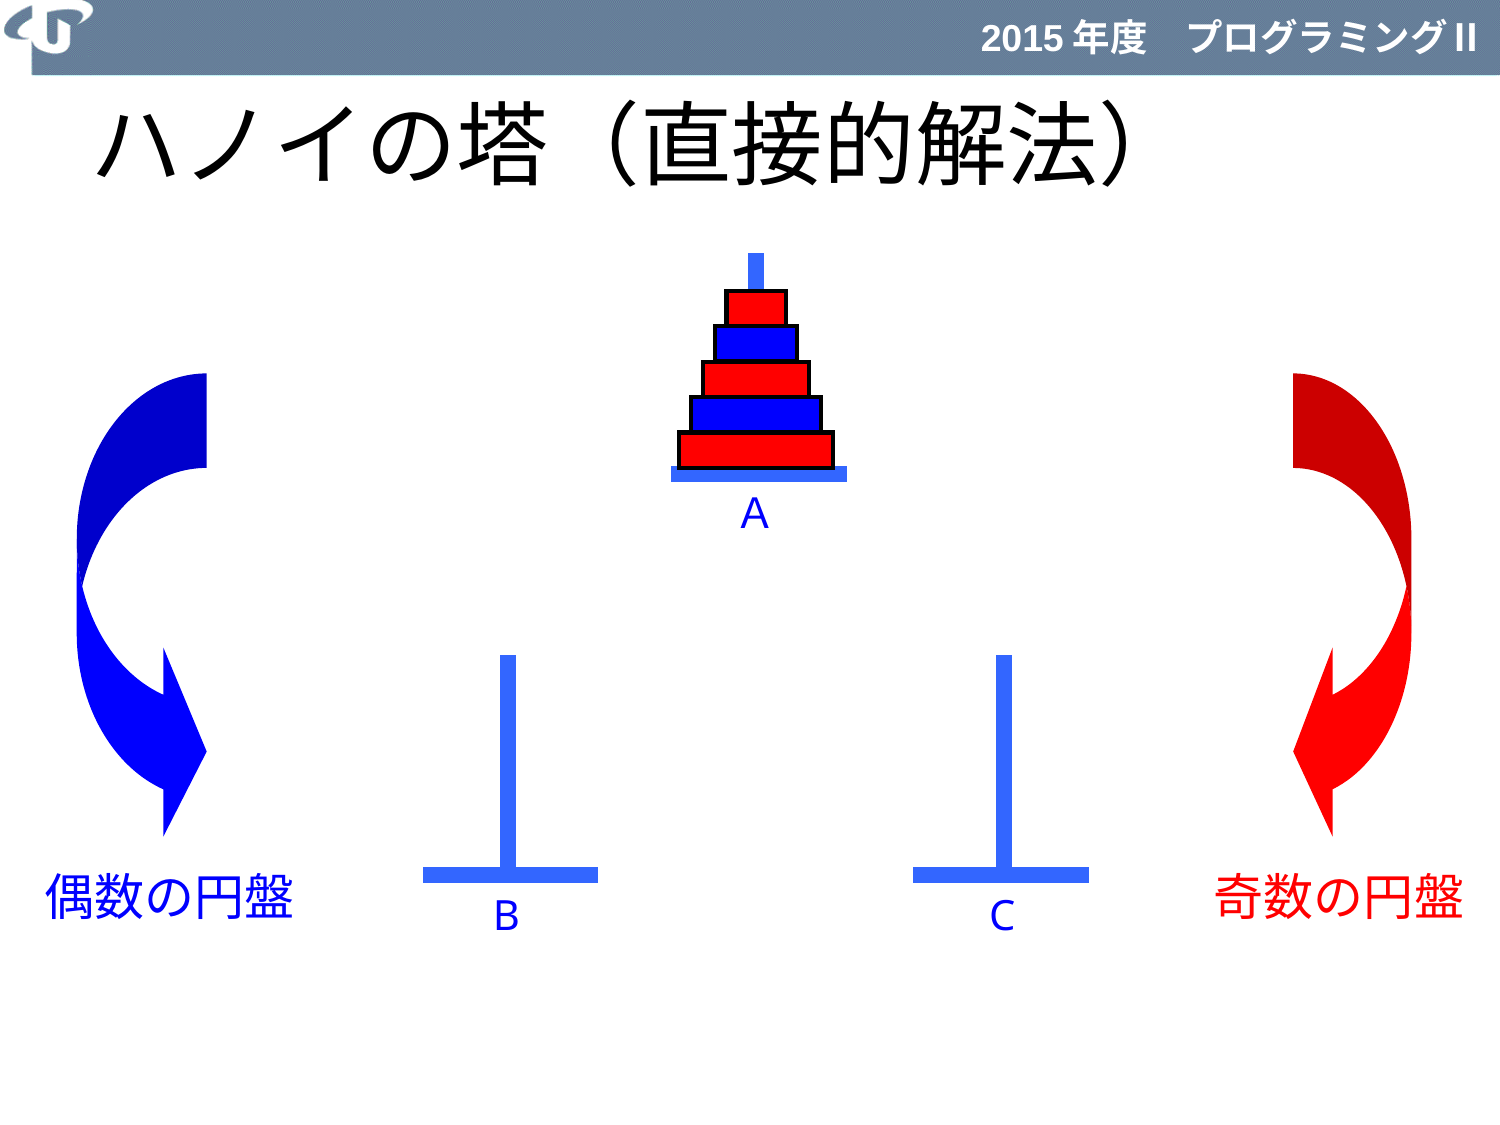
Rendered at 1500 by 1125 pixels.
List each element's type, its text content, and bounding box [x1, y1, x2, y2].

text_box [76, 373, 207, 837]
text_box [703, 361, 810, 398]
text_box [749, 255, 762, 290]
text_box [501, 656, 514, 869]
text_box [915, 869, 1087, 882]
text_box [679, 432, 833, 468]
title ハノイの塔（直接的解法） [75, 75, 1425, 208]
text_box [997, 656, 1010, 869]
text_box [424, 869, 597, 882]
text_box [714, 326, 798, 362]
text_box 奇数の円盤 [1199, 857, 1479, 933]
text_box [726, 290, 786, 327]
text_box Ａ [720, 479, 792, 545]
picture [0, 0, 1500, 1125]
text_box [1293, 373, 1412, 837]
text_box B [478, 881, 535, 947]
text_box [691, 397, 821, 433]
text_box [673, 467, 845, 480]
text_box 偶数の円盤 [29, 857, 310, 933]
text_box C [974, 881, 1031, 947]
